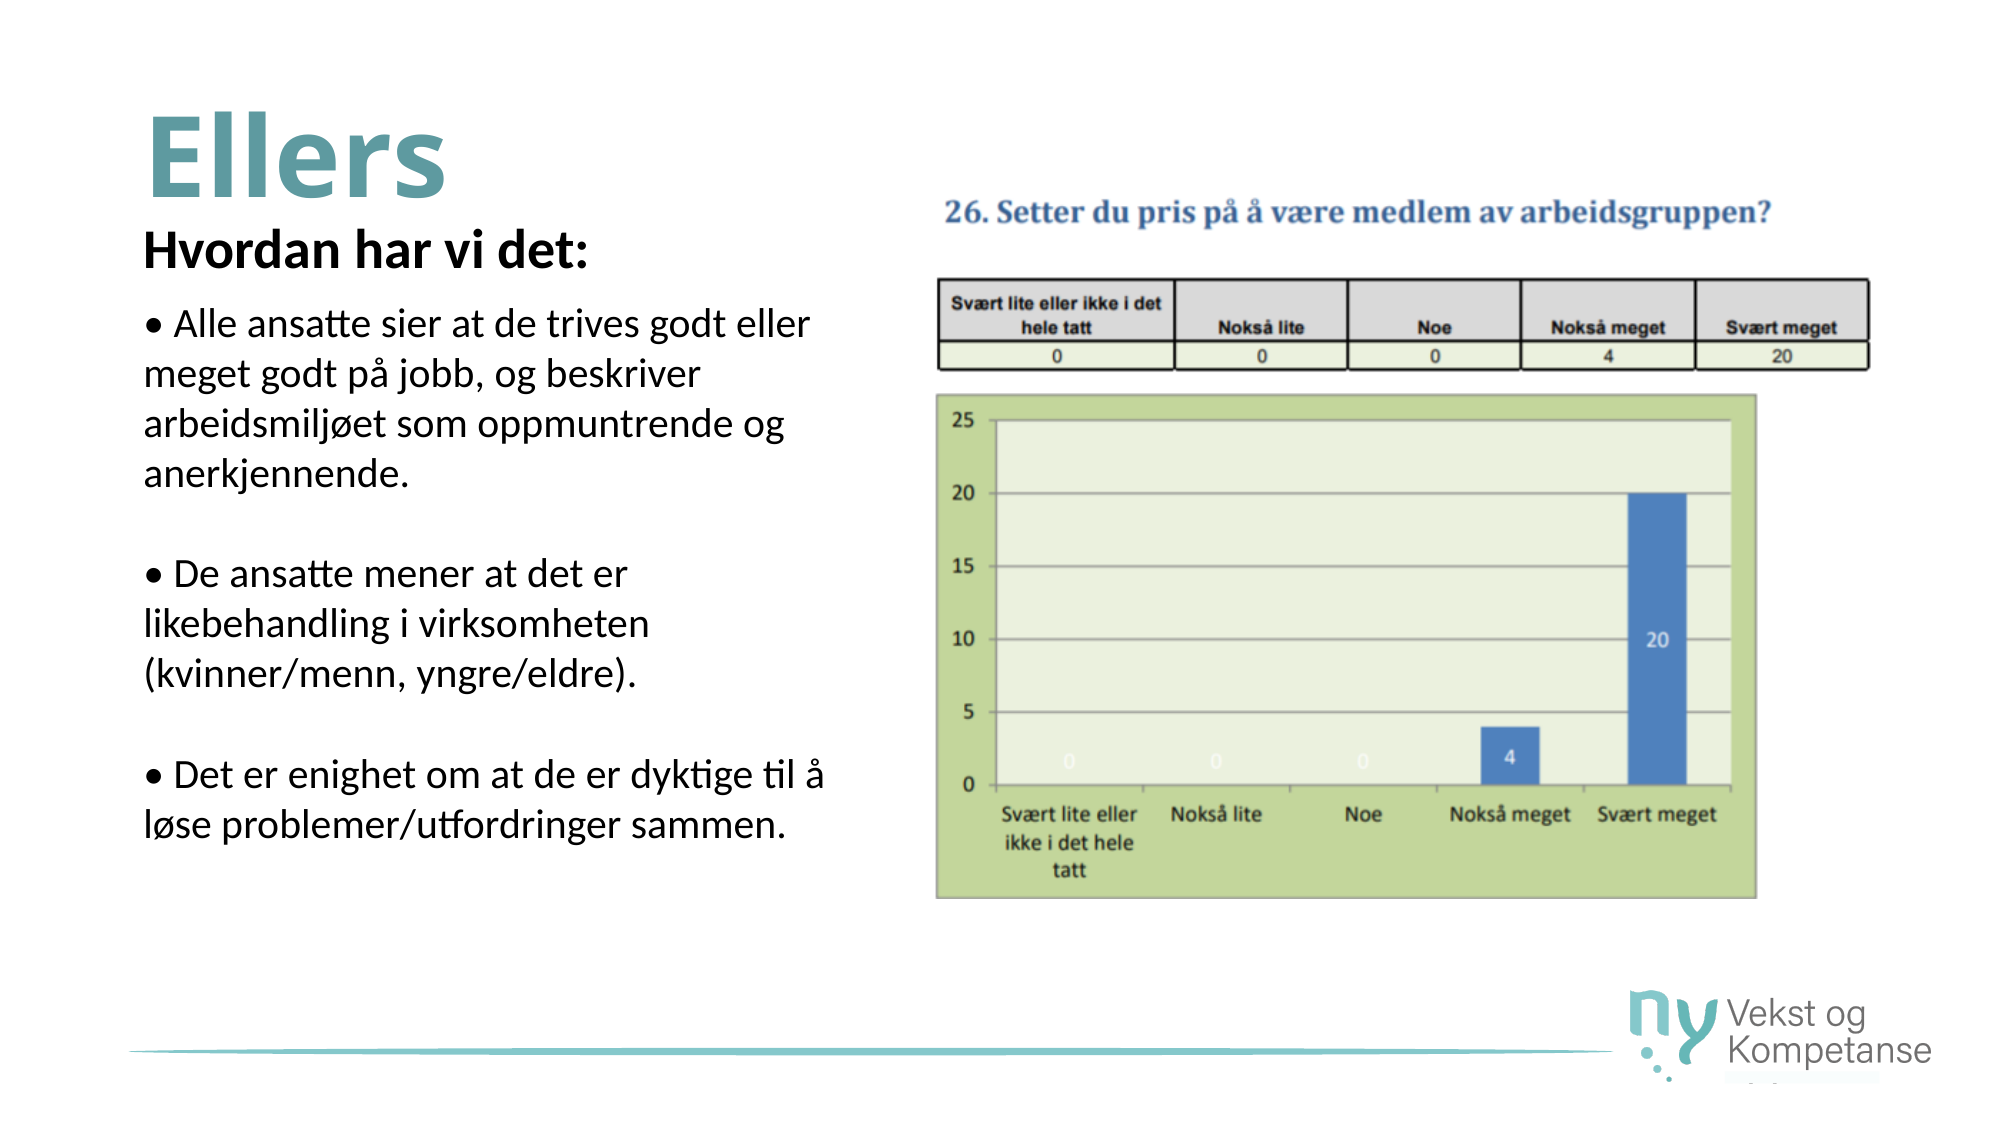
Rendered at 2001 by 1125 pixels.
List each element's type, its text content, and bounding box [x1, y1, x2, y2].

subtitle Hvordan har vi det: [128, 212, 683, 288]
picture [1630, 990, 1931, 1084]
title Ellers [128, 69, 1629, 230]
text_box • Alle ansatte sier at de trives godt eller meget godt på jobb, og beskriver arbeidsmiljøet som oppmuntrende og anerkjennende. • De ansatte mener at det er likebehandling i virksomheten (kvinner/menn, yngre/eldre). • Det er enighet om at de er dyktige til å løse problemer/utfordringer sammen. [128, 288, 850, 854]
text_box [128, 1046, 1614, 1057]
picture [913, 185, 1878, 899]
